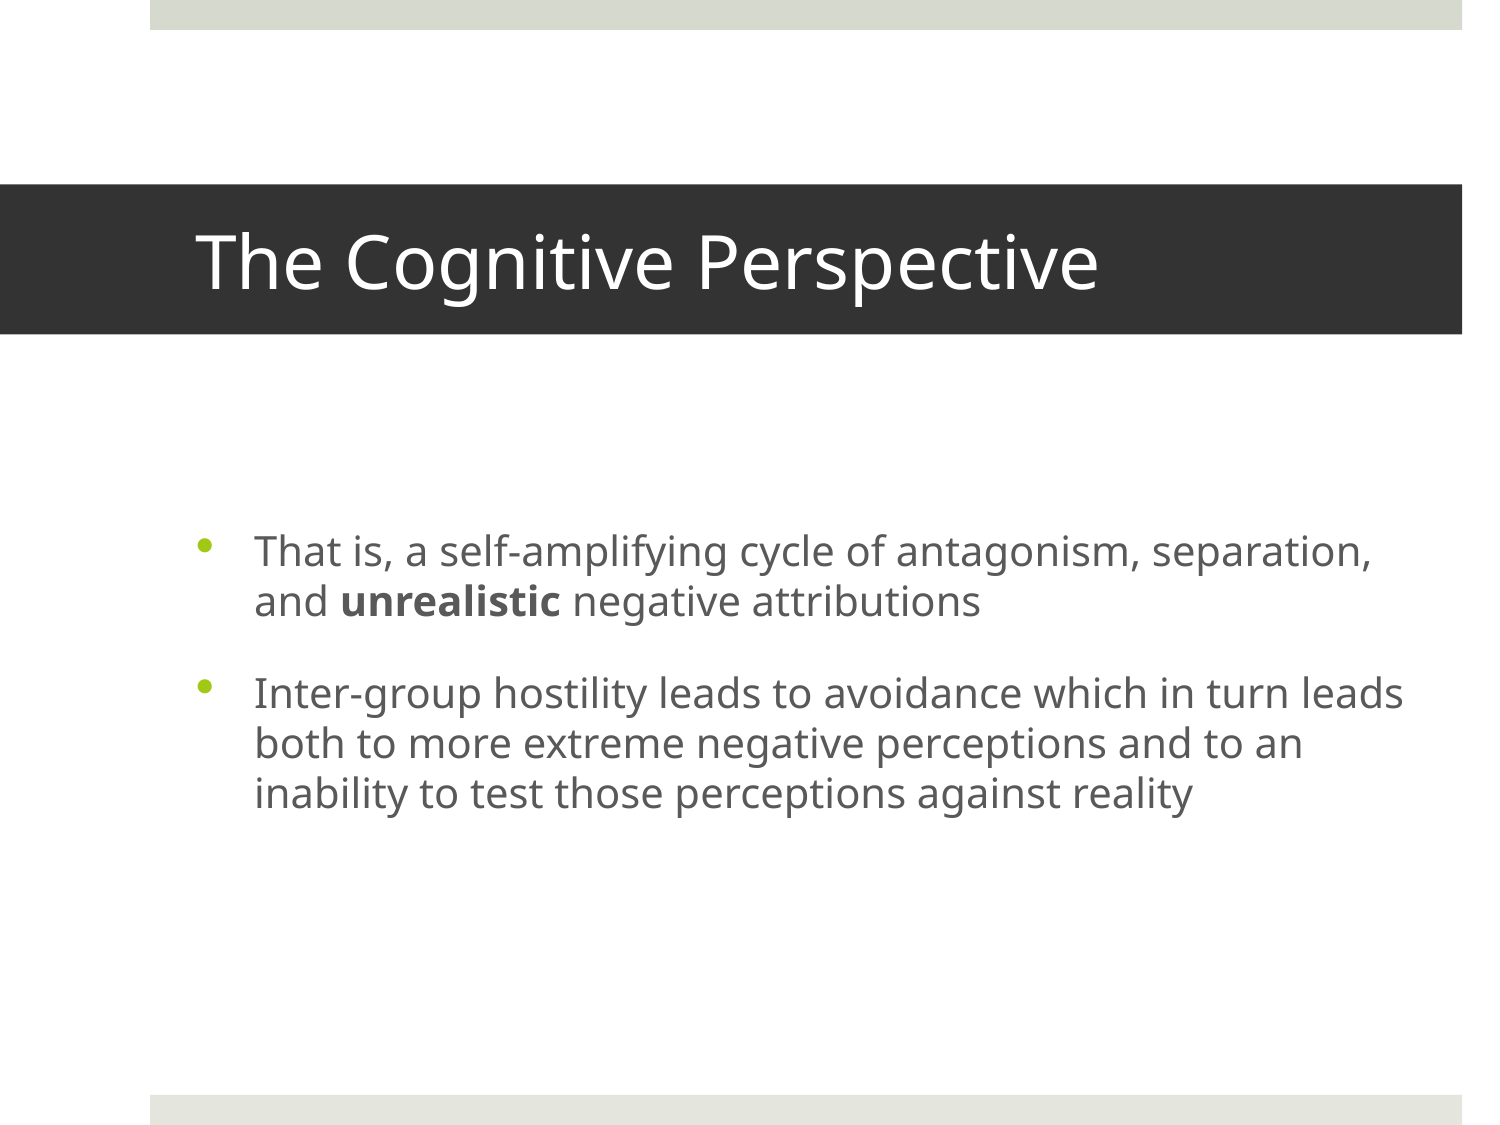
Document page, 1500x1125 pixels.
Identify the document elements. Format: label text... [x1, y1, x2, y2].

title The Cognitive Perspective [0, 184, 1463, 335]
list That is, a self-amplifying cycle of antagonism, separation, and unrealistic negative attributions Inter-group hostility leads to avoidance which in turn leads both to more extreme negative perceptions and to an inability to test those perceptions against reality [182, 425, 1432, 1028]
